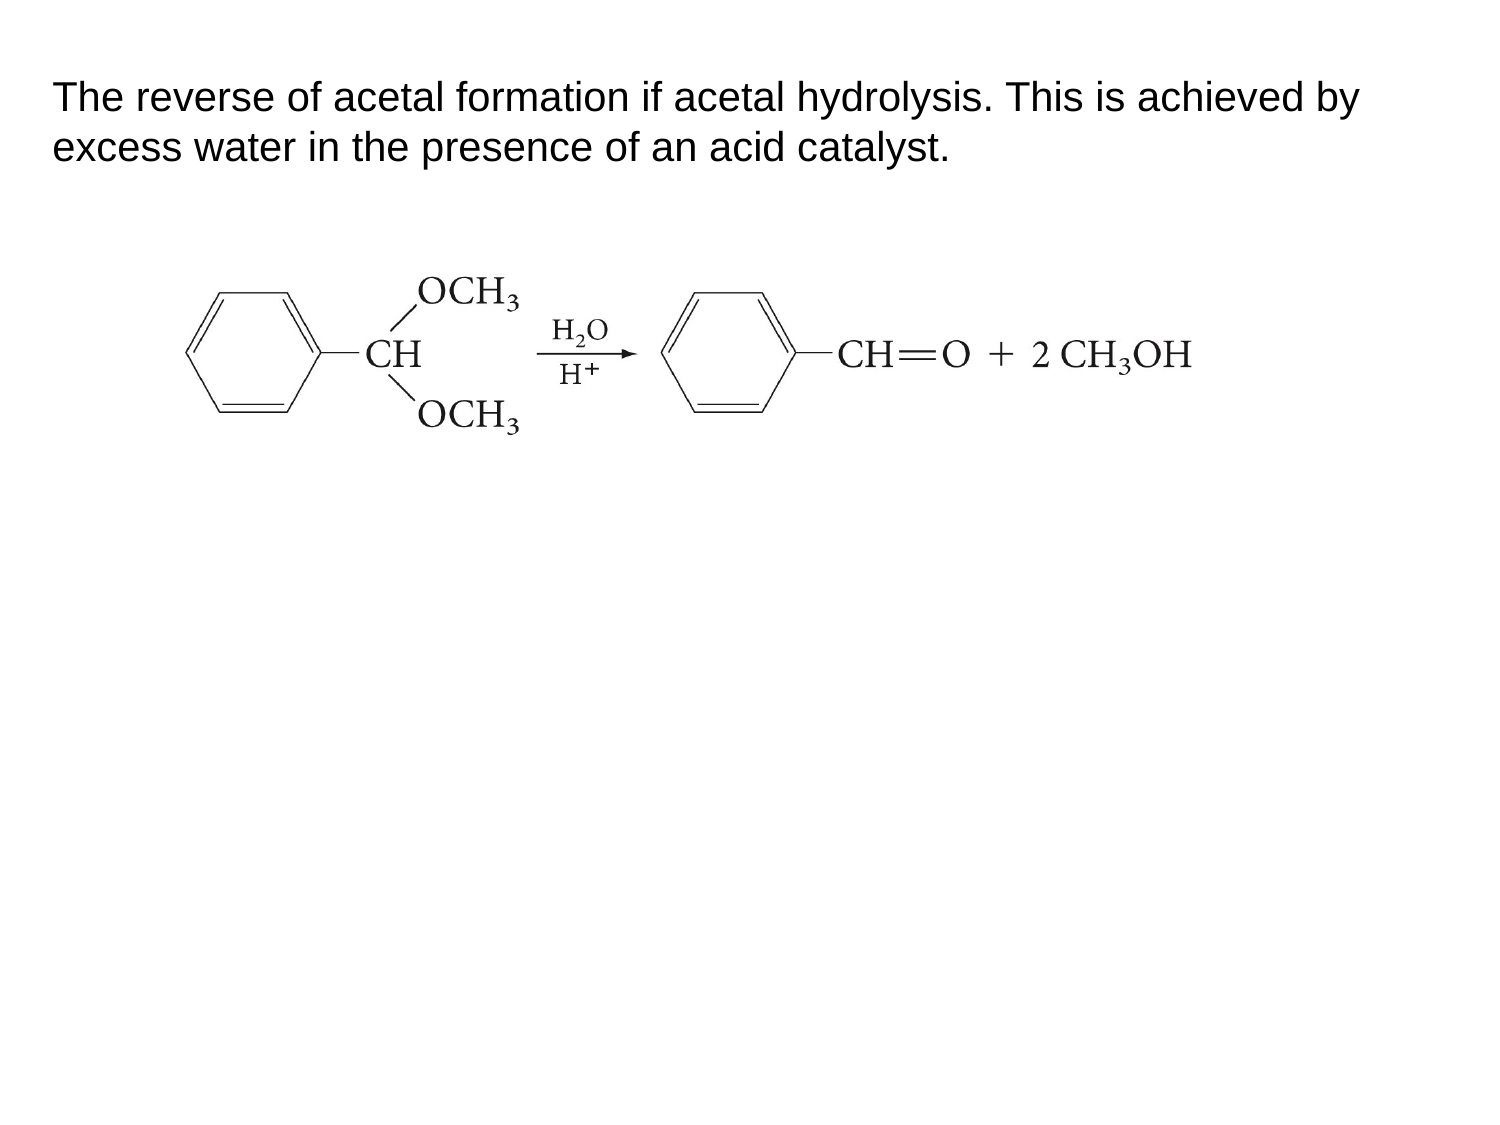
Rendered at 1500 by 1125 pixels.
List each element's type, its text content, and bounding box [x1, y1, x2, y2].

text_box The reverse of acetal formation if acetal hydrolysis. This is achieved by excess water in the presence of an acid catalyst. [37, 62, 1463, 178]
picture [174, 262, 1201, 449]
